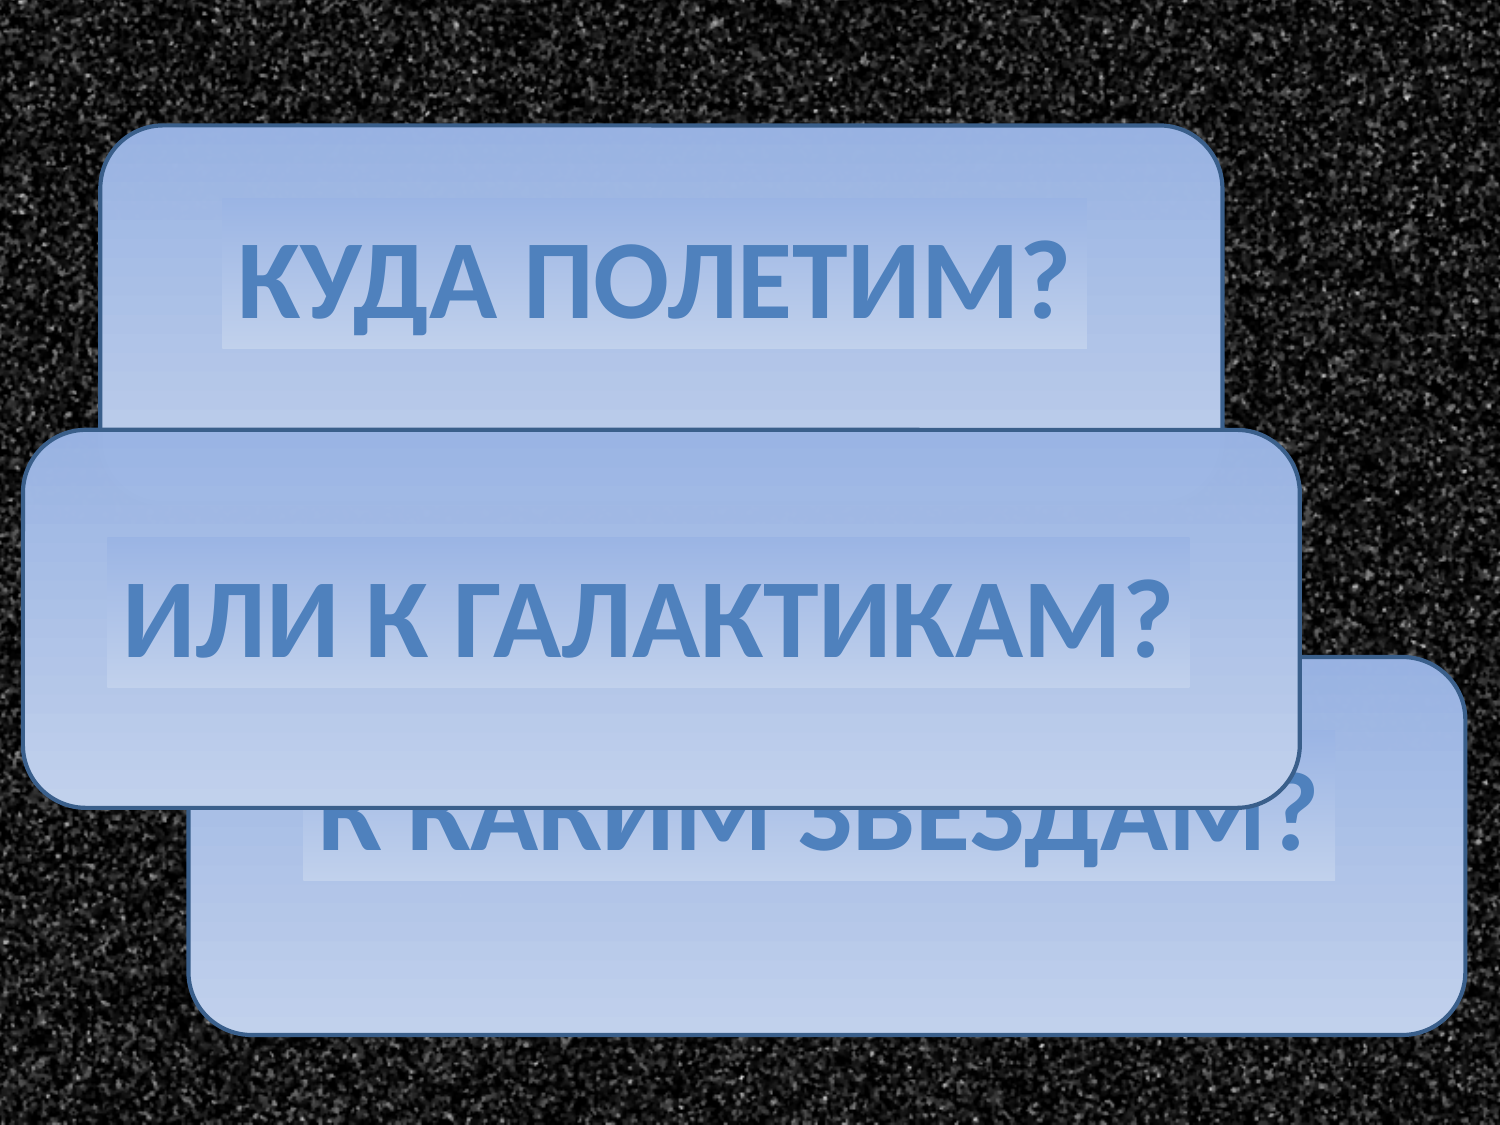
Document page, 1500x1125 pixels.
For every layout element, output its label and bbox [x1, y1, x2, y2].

text_box [188, 656, 1466, 1036]
text_box [100, 125, 1223, 428]
picture [0, 0, 1500, 1125]
text_box [22, 429, 1301, 809]
